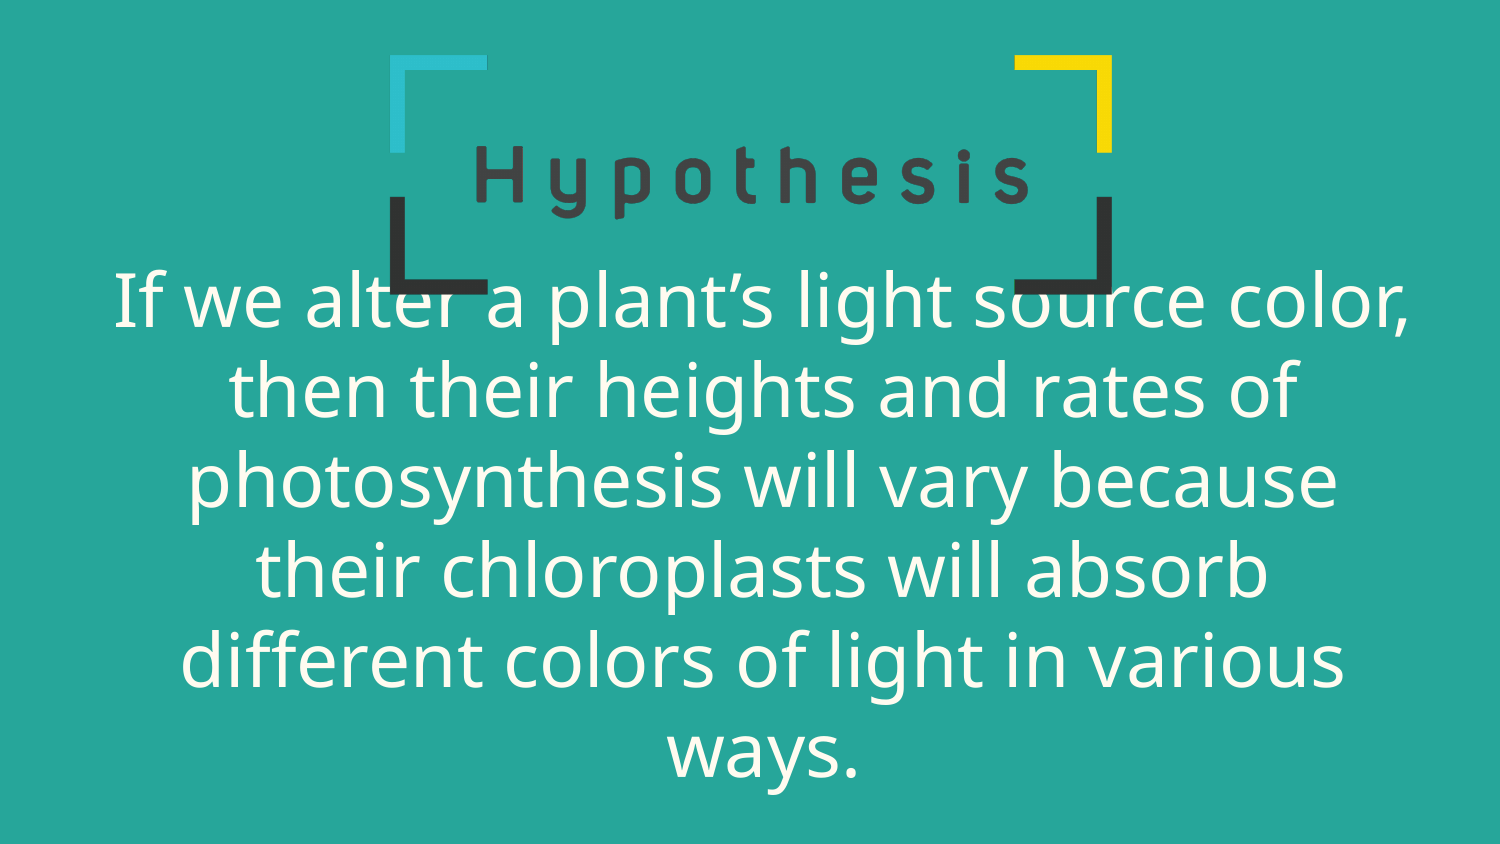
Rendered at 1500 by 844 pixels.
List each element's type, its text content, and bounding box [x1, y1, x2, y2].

title If we alter a plant’s light source color, then their heights and rates of photosynthesis will vary because their chloroplasts will absorb different colors of light in various ways. [80, 288, 1447, 758]
picture [380, 45, 1120, 304]
